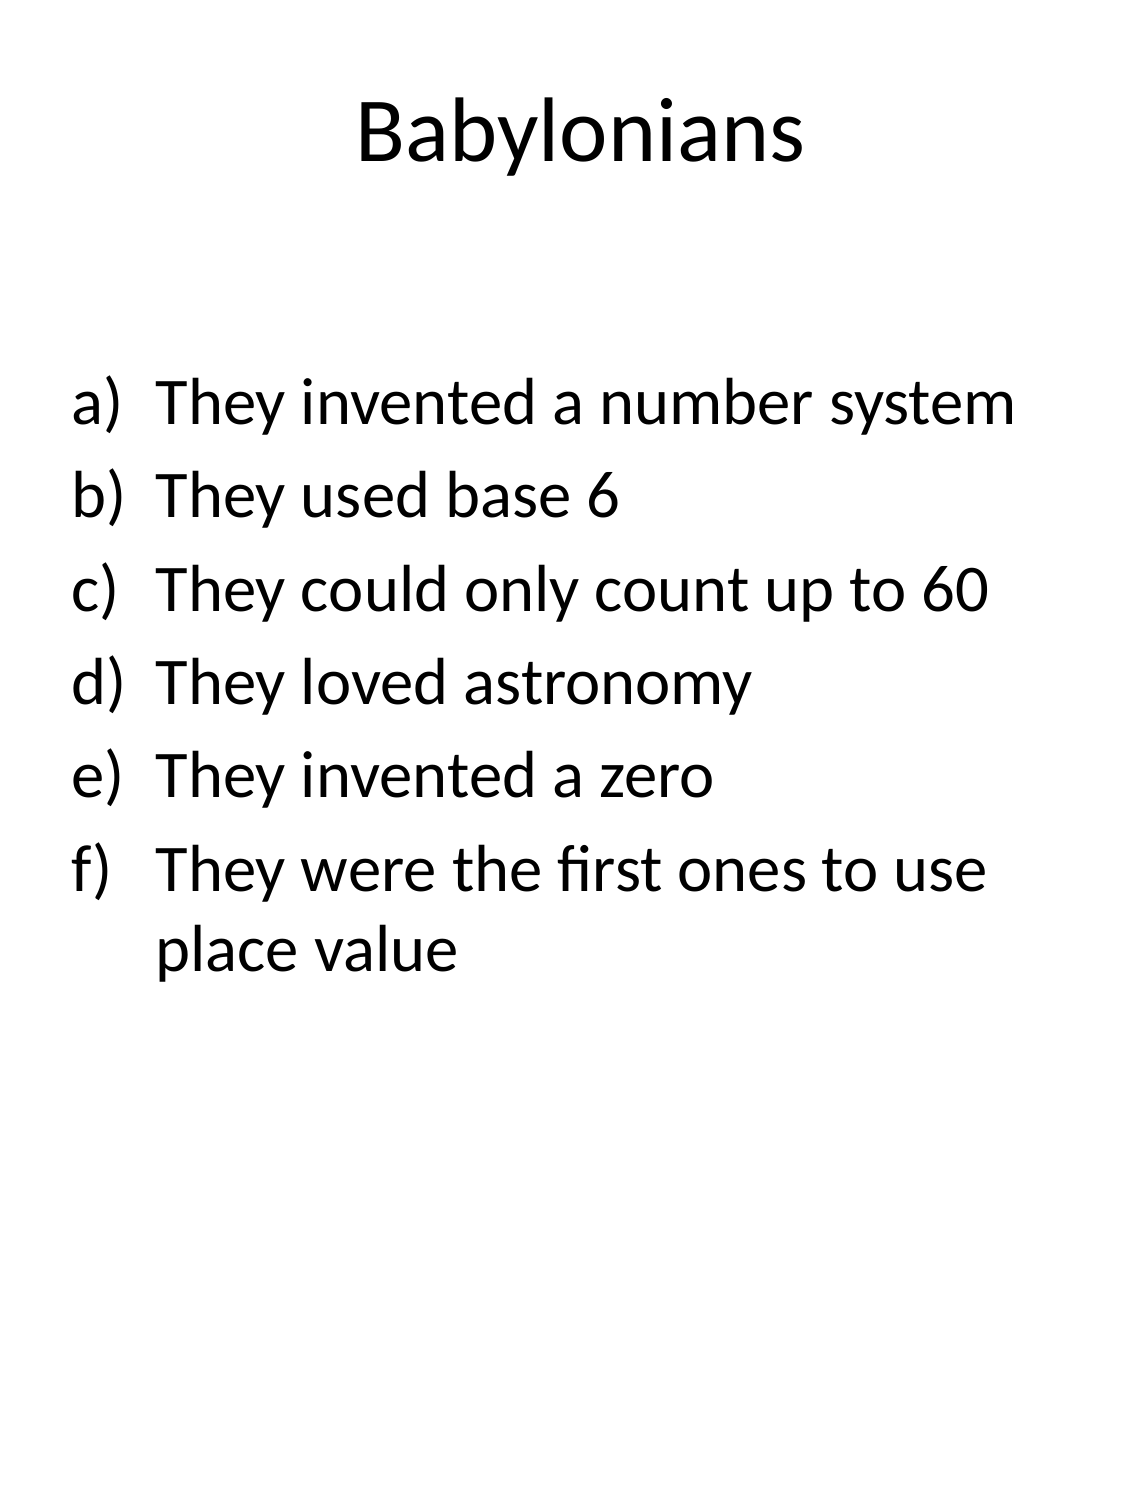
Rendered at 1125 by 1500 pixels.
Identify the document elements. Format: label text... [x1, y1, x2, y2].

list They invented a number system They used base 6 They could only count up to 60 They loved astronomy They invented a zero They were the first ones to use place value [56, 350, 1069, 1340]
title Babylonians [74, 0, 1088, 250]
